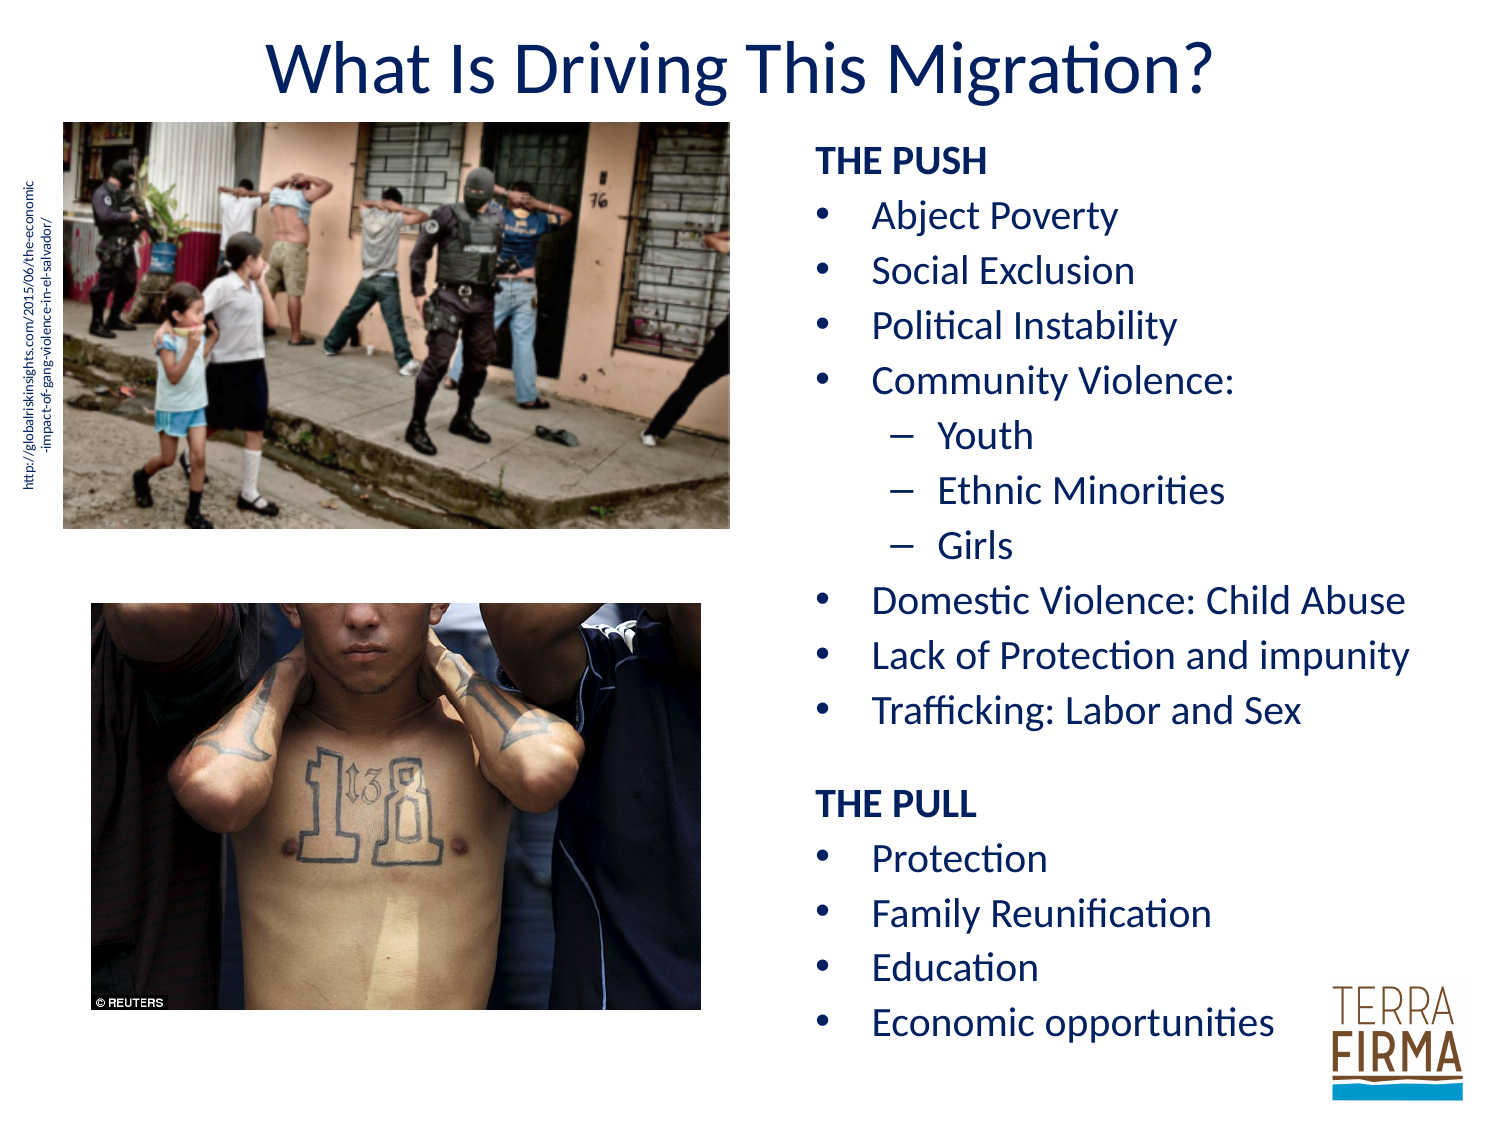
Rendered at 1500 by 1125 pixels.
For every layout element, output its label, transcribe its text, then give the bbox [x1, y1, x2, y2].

title What Is Driving This Migration? [26, 0, 1474, 133]
text_box http://globalriskinsights.com/2015/06/the-economic -impact-of-gang-violence-in-el-salvador/ [11, 132, 61, 539]
picture [62, 121, 730, 529]
picture [1328, 981, 1466, 1105]
list THE PUSH Abject Poverty Social Exclusion Political Instability Community Violence: Youth Ethnic Minorities Girls Domestic Violence: Child Abuse Lack of Protection and impunity Trafficking: Labor and Sex THE PULL Protection Family Reunification Education Economic opportunities [800, 120, 1500, 1010]
picture [91, 603, 701, 1010]
